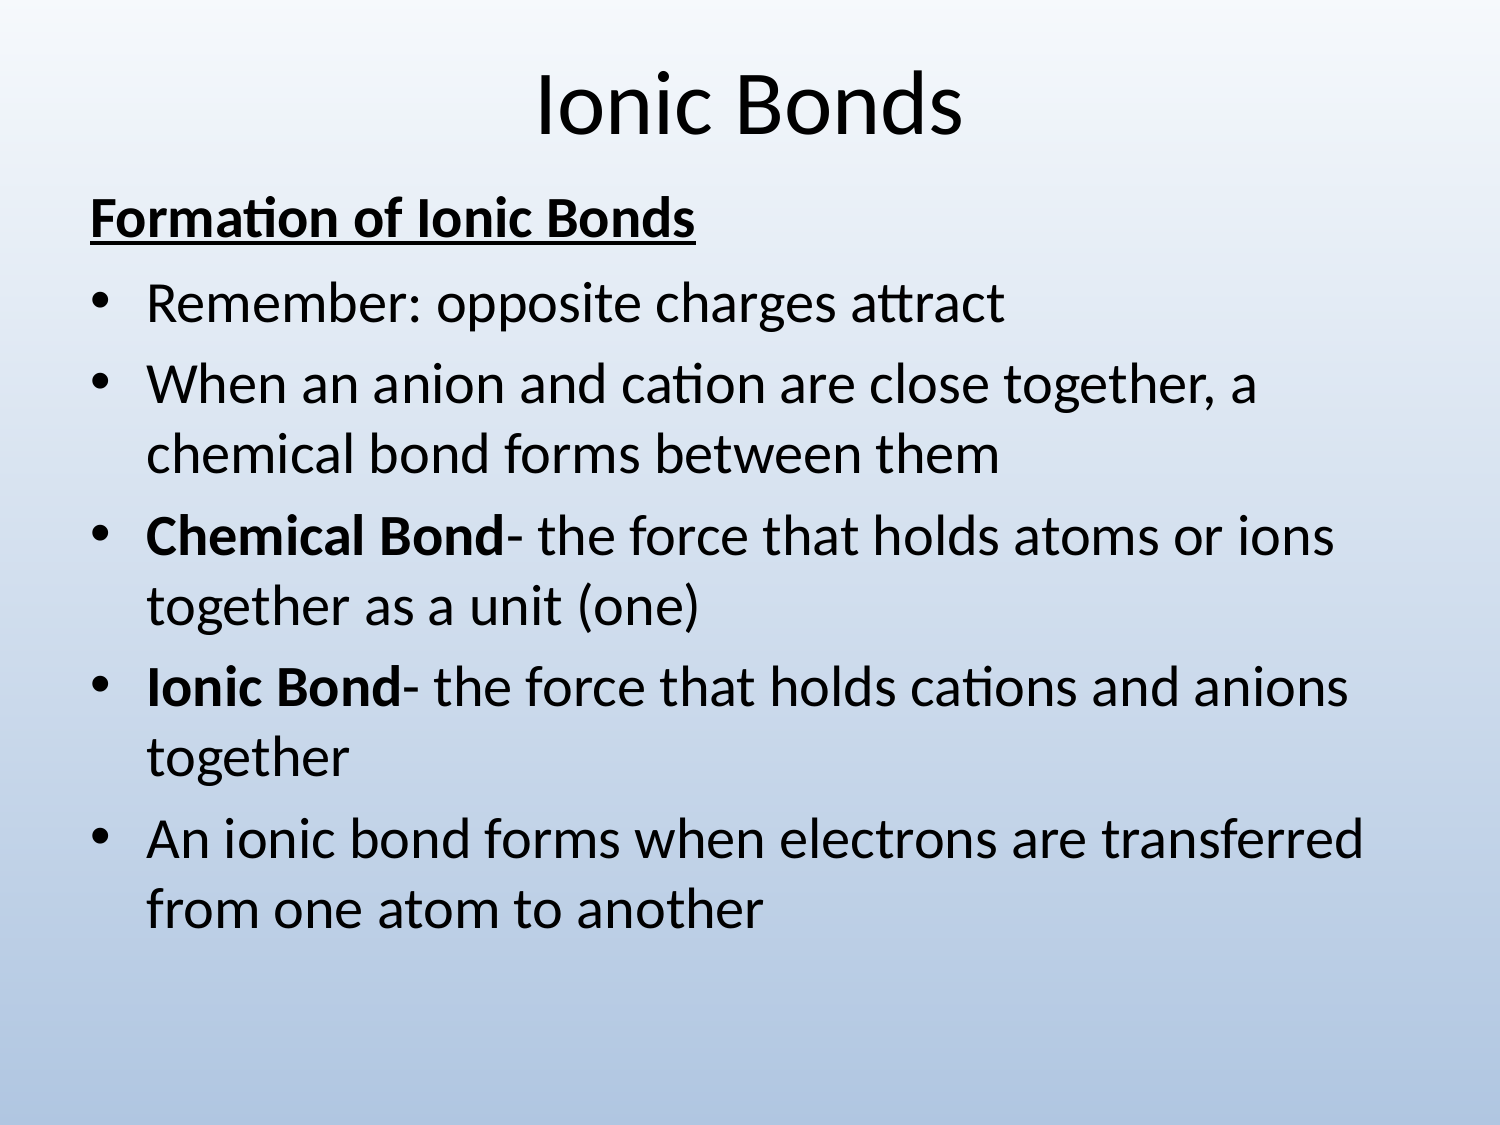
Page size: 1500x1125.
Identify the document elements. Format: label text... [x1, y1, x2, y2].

title Ionic Bonds [75, 3, 1425, 192]
list Formation of Ionic Bonds [75, 151, 738, 256]
list Remember: opposite charges attract When an anion and cation are close together, a chemical bond forms between them Chemical Bond- the force that holds atoms or ions together as a unit (one) Ionic Bond- the force that holds cations and anions together An ionic bond forms when electrons are transferred from one atom to another [75, 256, 1425, 1088]
